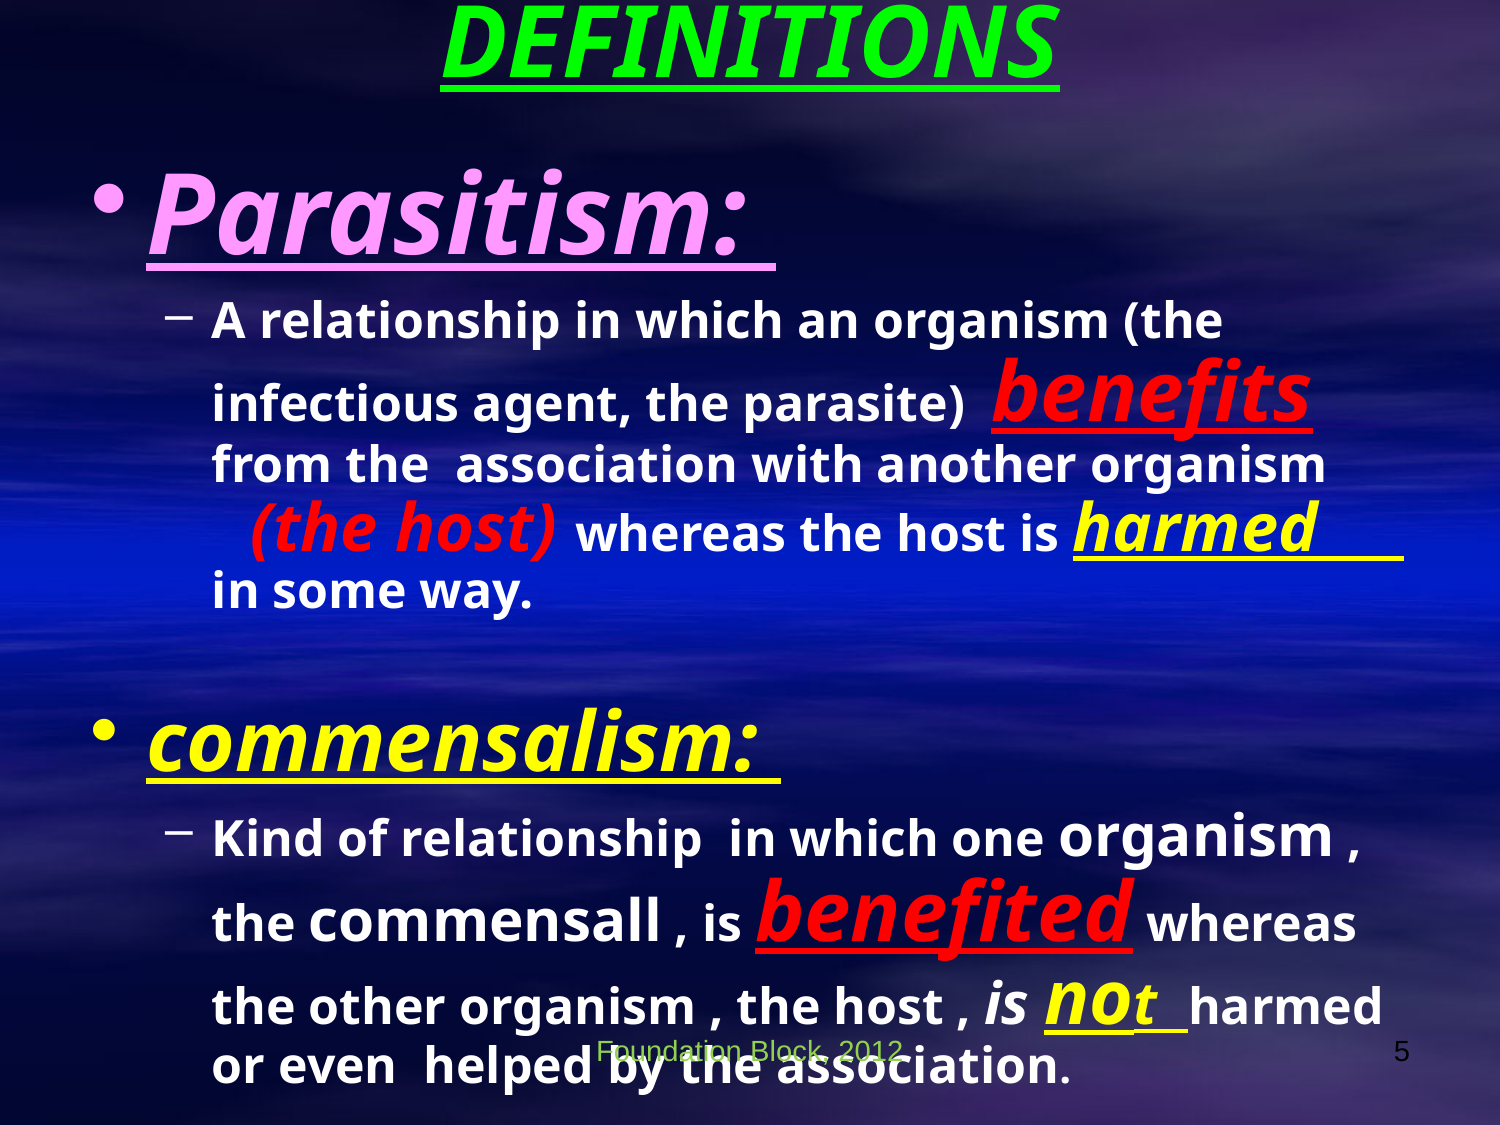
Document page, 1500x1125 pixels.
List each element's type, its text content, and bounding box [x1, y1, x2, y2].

slide_number 5 [1074, 1024, 1426, 1103]
footer Foundation Block, 2012 [512, 1024, 988, 1103]
title DEFINITIONS [75, 0, 1425, 149]
list Parasitism: A relationship in which an organism (the infectious agent, the parasite) benefits from the association with another organism (the host) whereas the host is harmed in some way. commensalism: Kind of relationship in which one organism , the commensall , is benefited whereas the other organism , the host , is not harmed or even helped by the association. [75, 149, 1425, 1005]
picture [0, 0, 1500, 1125]
